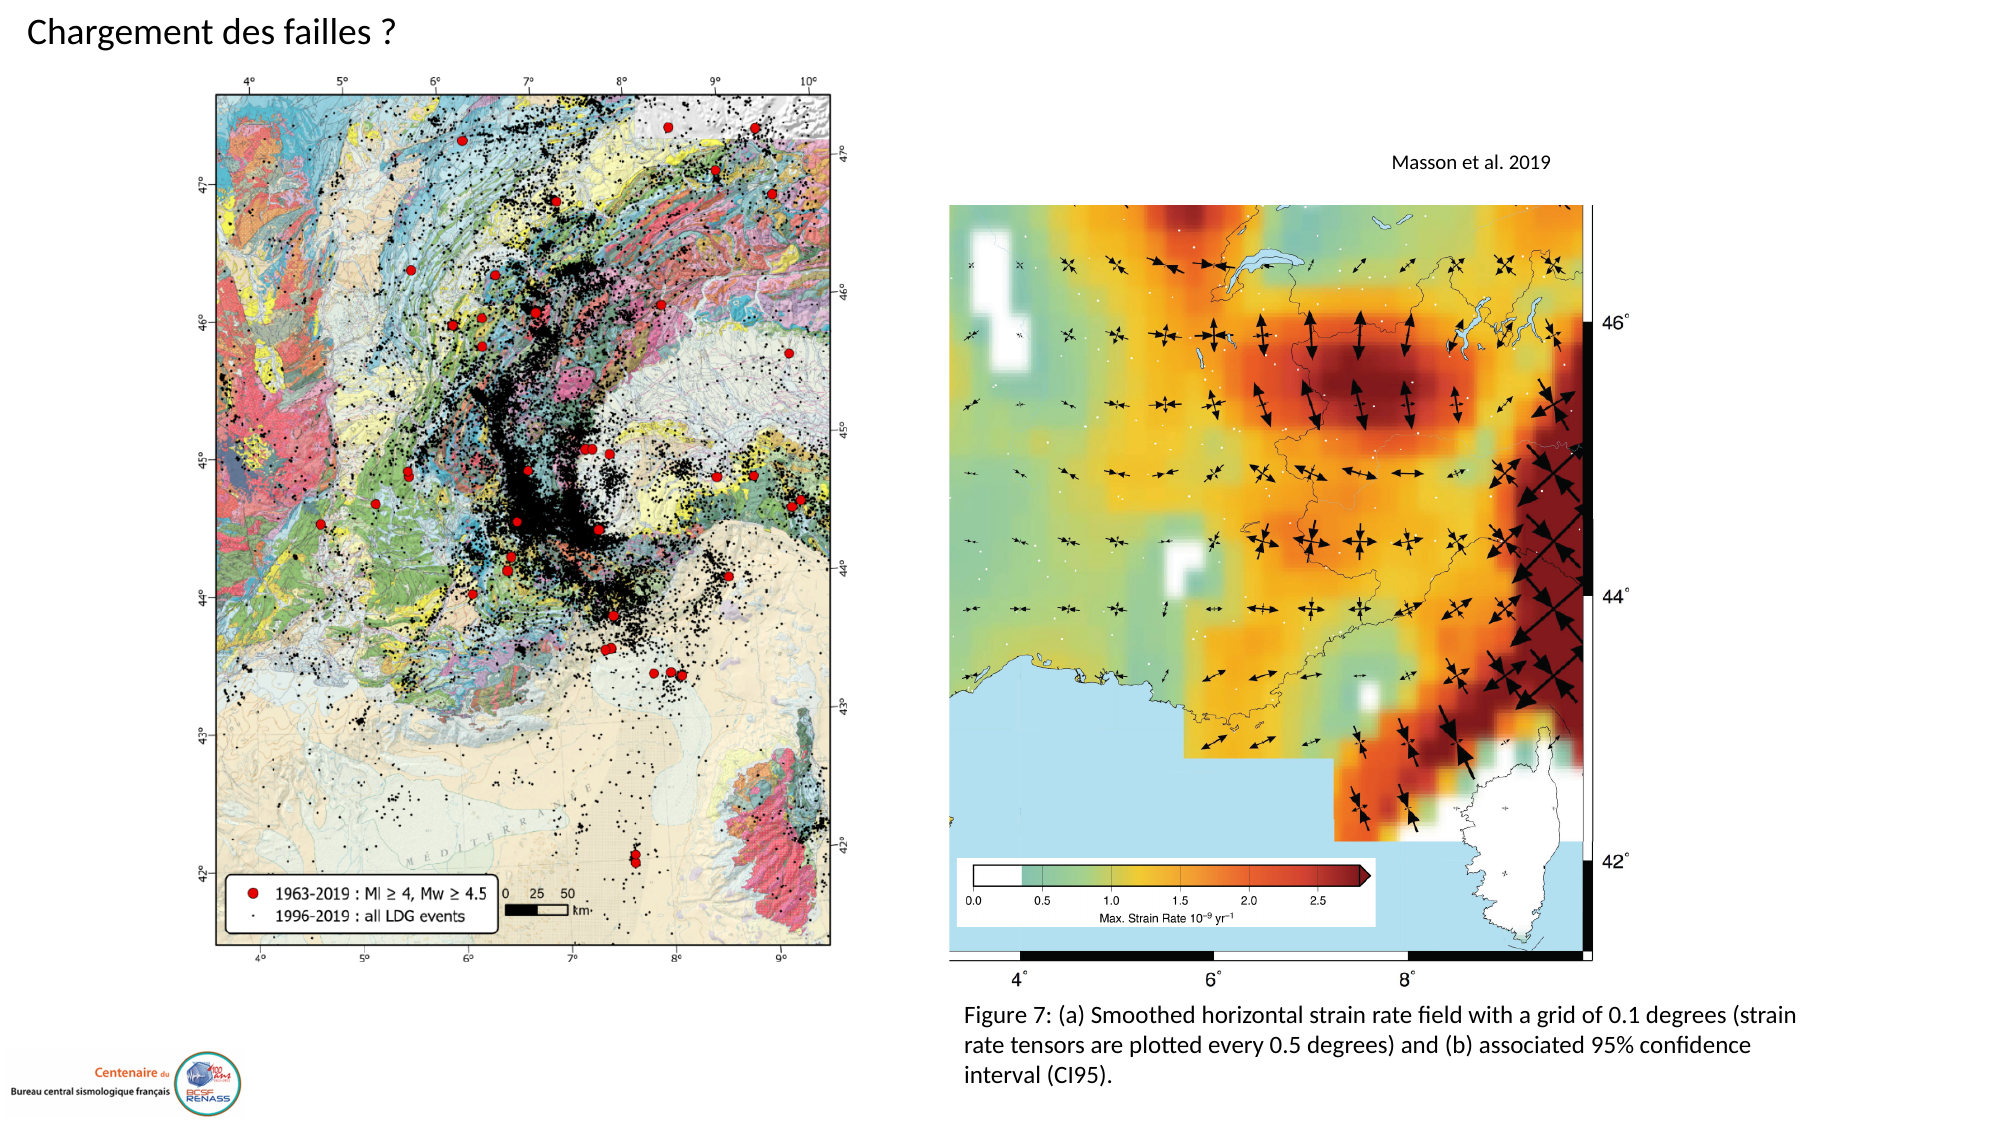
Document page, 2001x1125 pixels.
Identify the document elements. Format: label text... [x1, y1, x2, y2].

picture [949, 205, 1637, 992]
text_box Figure 7: (a) Smoothed horizontal strain rate field with a grid of 0.1 degrees (strain rate tensors are plotted every 0.5 degrees) and (b) associated 95% confidence interval (CI95). [949, 991, 1837, 1096]
picture [198, 77, 847, 962]
text_box Chargement des failles ? [12, 0, 413, 60]
picture [5, 1049, 245, 1119]
text_box Masson et al. 2019 [1376, 140, 1566, 181]
